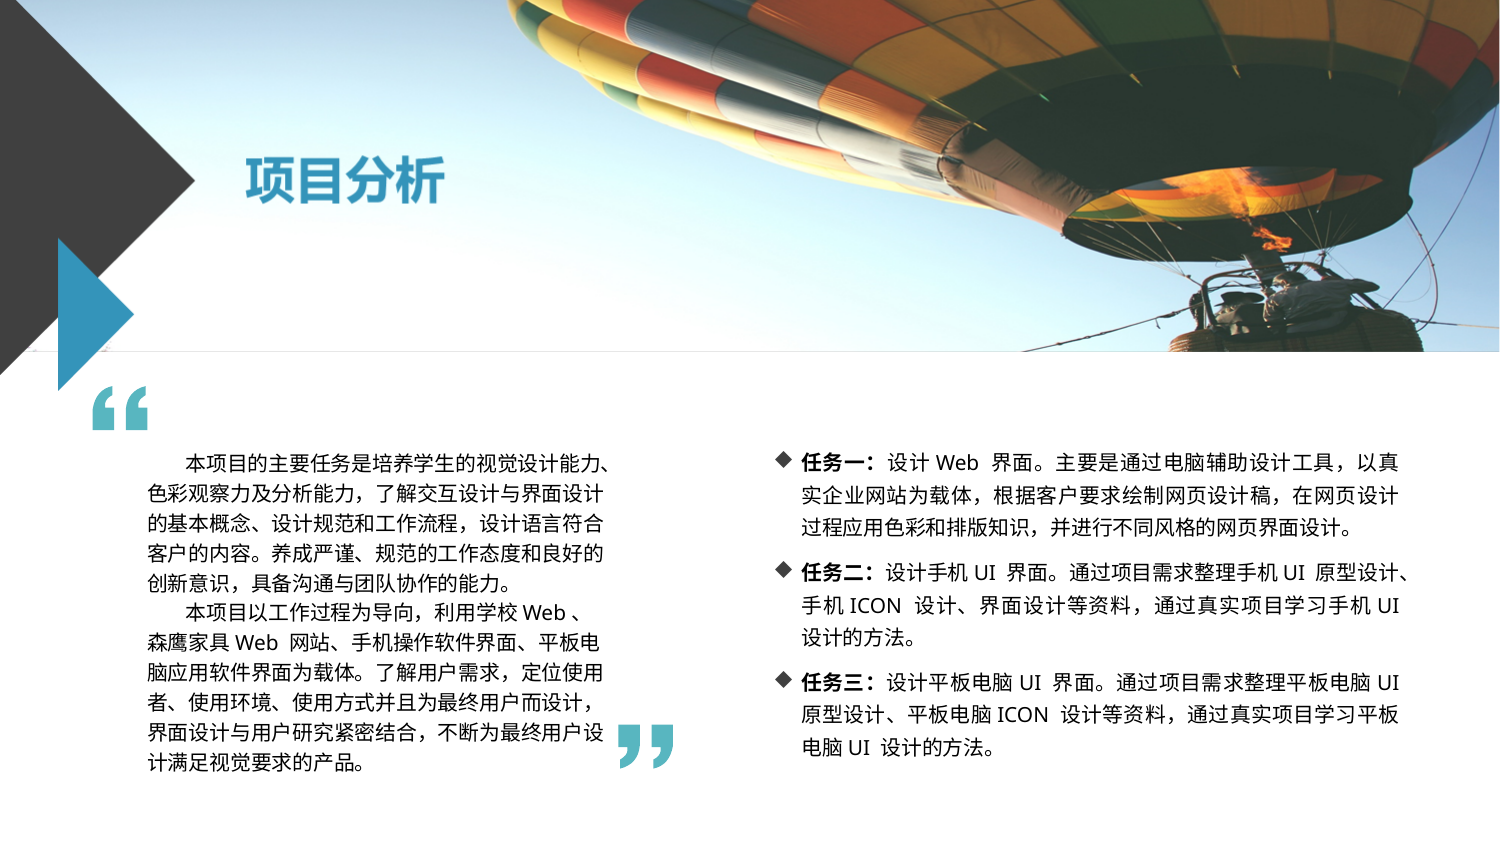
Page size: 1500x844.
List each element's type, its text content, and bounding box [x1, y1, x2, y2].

picture [0, 0, 1500, 391]
text_box [651, 724, 673, 769]
text_box [92, 391, 115, 431]
text_box [125, 391, 148, 431]
text_box 本项目的主要任务是培养学生的视觉设计能力、色彩观察力及分析能力，了解交互设计与界面设计的基本概念、设计规范和工作流程，设计语言符合客户的内容。养成严谨、规范的工作态度和良好的创新意识，具备沟通与团队协作的能力。 本项目以工作过程为导向，利用学校Web、森鹰家具Web 网站、手机操作软件界面、平板电脑应用软件界面为载体。了解用户需求，定位使用者、使用环境、使用方式并且为最终用户而设计，界面设计与用户研究紧密结合，不断为最终用户设计满足视觉要求的产品。 [147, 445, 608, 775]
text_box [618, 724, 640, 769]
text_box 任务一：设计Web 界面。主要是通过电脑辅助设计工具，以真实企业网站为载体，根据客户要求绘制网页设计稿，在网页设计过程应用色彩和排版知识，并进行不同风格的网页界面设计。 任务二：设计手机UI 界面。通过项目需求整理手机UI 原型设计、手机ICON 设计、界面设计等资料，通过真实项目学习手机UI 设计的方法。 任务三：设计平板电脑UI 界面。通过项目需求整理平板电脑UI 原型设计、平板电脑ICON 设计等资料，通过真实项目学习平板电脑UI 设计的方法。 [773, 442, 1400, 760]
